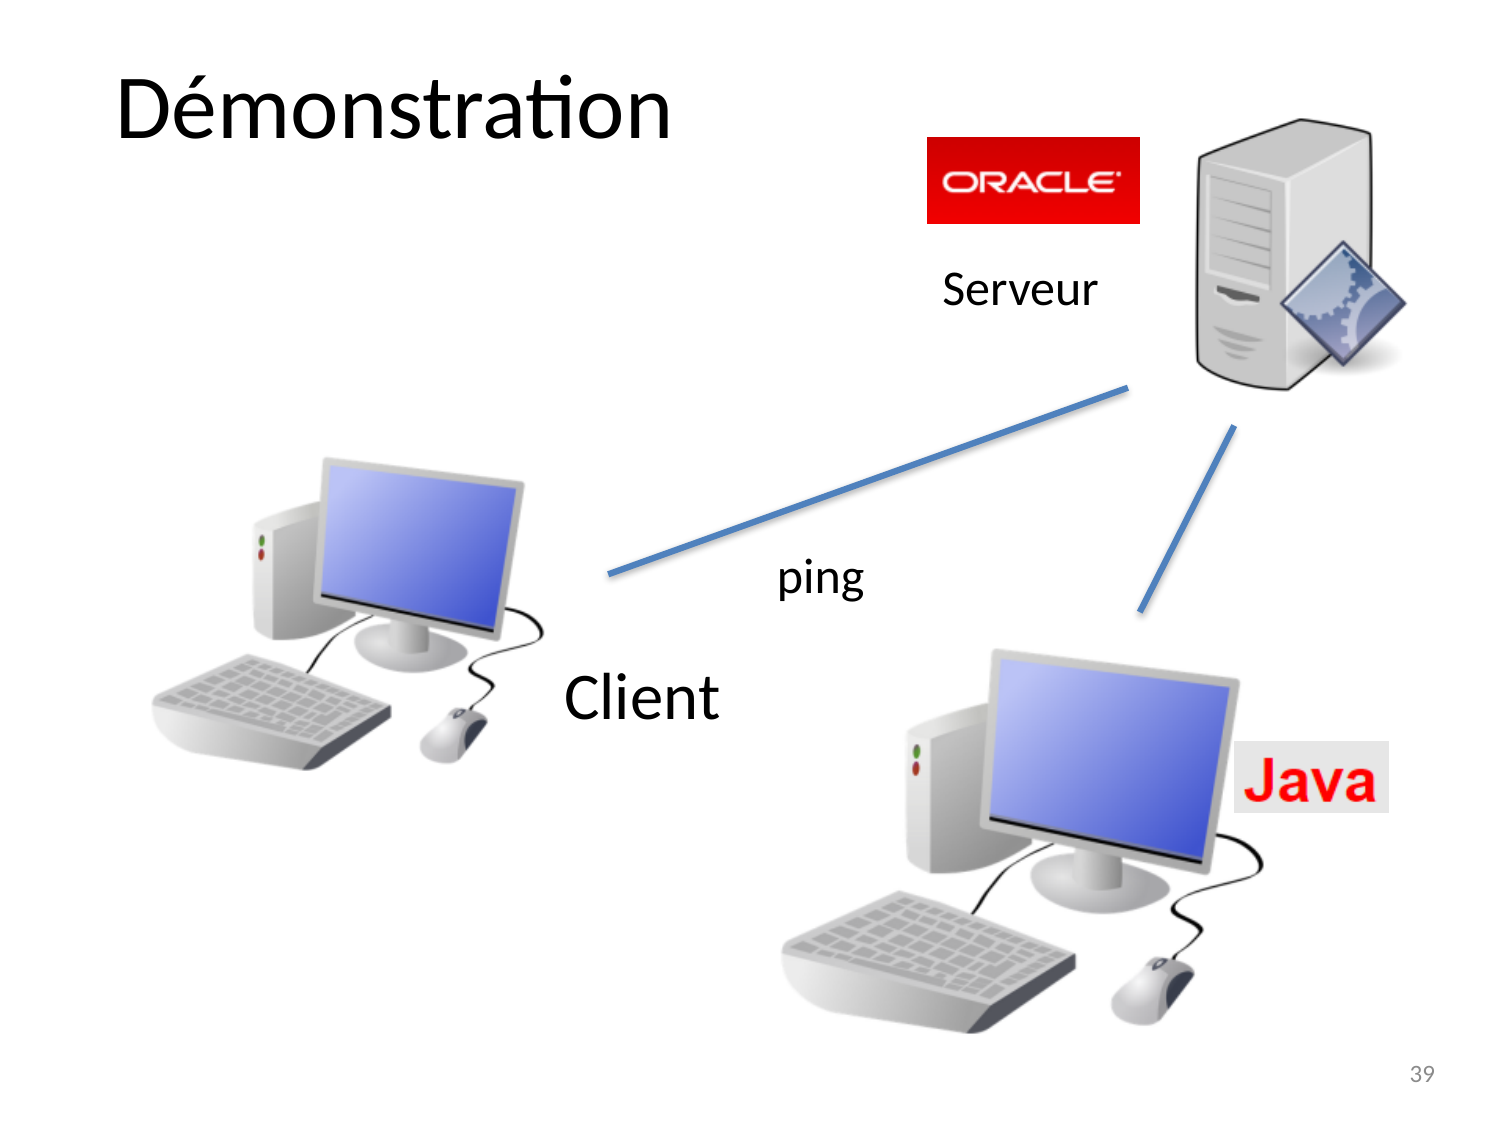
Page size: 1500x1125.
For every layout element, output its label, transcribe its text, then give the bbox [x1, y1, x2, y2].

picture [731, 630, 1390, 1048]
picture [1174, 110, 1412, 395]
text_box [1139, 425, 1235, 613]
slide_number 39 [1100, 1042, 1450, 1103]
text_box ping [762, 583, 880, 612]
title Démonstration [100, 31, 1426, 172]
text_box Serveur [927, 248, 1115, 323]
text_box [608, 387, 1129, 575]
text_box Client [553, 645, 726, 740]
picture [926, 136, 1140, 224]
picture [111, 442, 549, 782]
